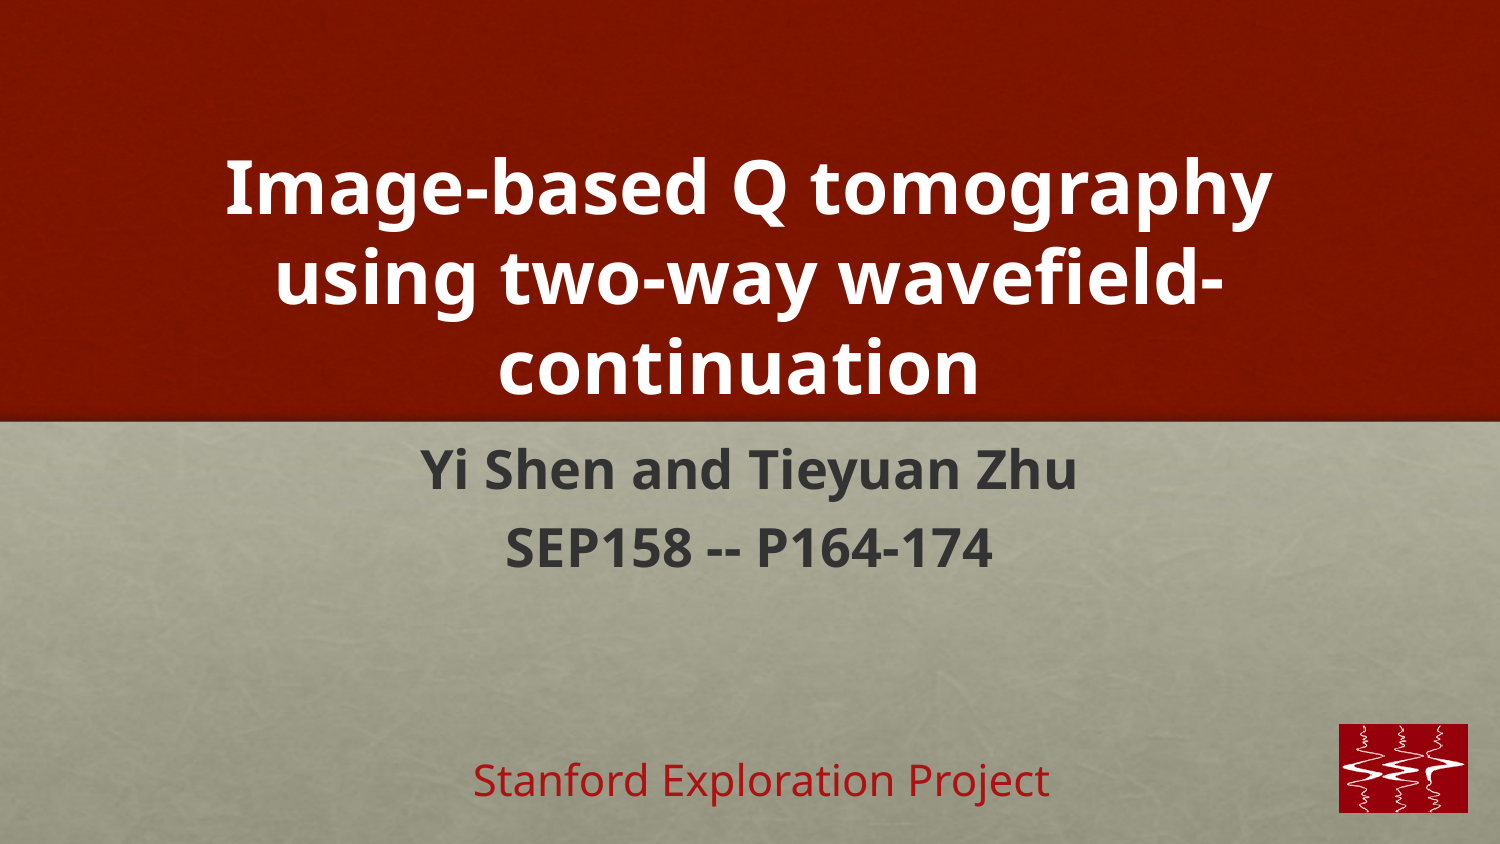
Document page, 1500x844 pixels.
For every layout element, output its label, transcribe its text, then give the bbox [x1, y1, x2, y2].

subtitle Yi Shen and Tieyuan Zhu SEP158 -- P164-174 [127, 427, 1372, 644]
title Image-based Q tomography using two-way wavefield-continuation [127, 236, 1372, 417]
picture [0, 406, 1500, 844]
text_box Stanford Exploration Project [391, 745, 1133, 813]
